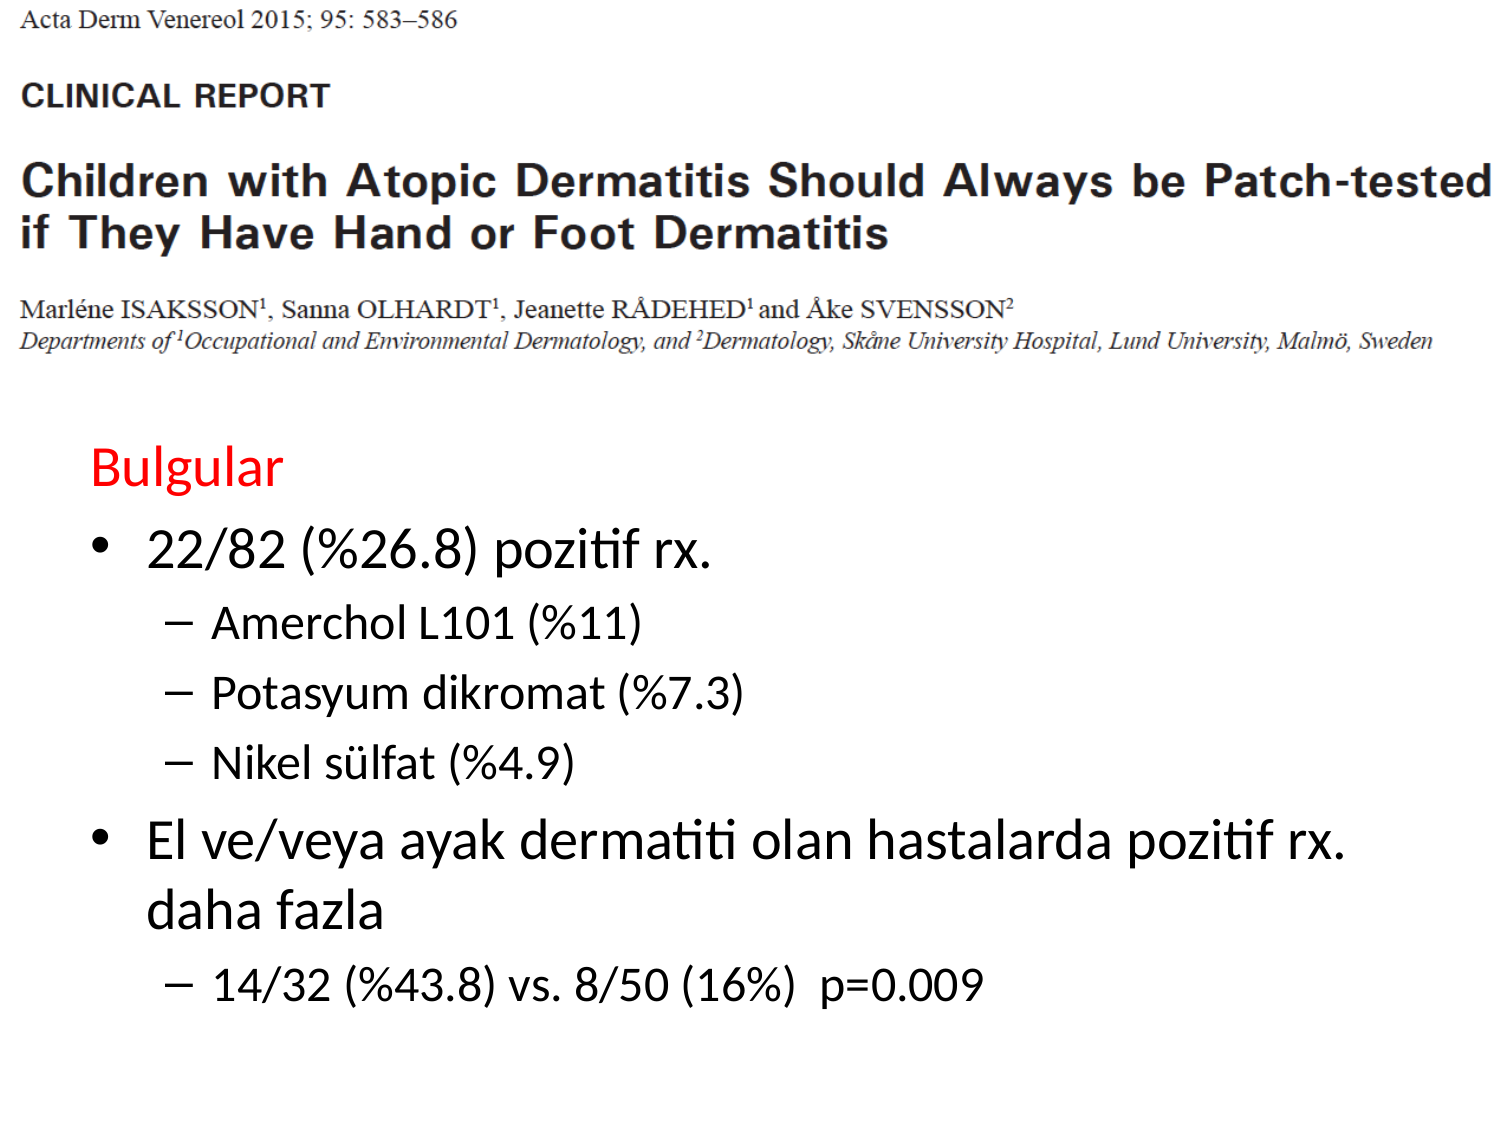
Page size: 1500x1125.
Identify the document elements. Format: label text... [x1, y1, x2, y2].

list Bulgular 22/82 (%26.8) pozitif rx. Amerchol L101 (%11) Potasyum dikromat (%7.3) Nikel sülfat (%4.9) El ve/veya ayak dermatiti olan hastalarda pozitif rx. daha fazla 14/32 (%43.8) vs. 8/50 (16%) p=0.009 [75, 420, 1425, 1125]
picture [0, 1, 1500, 376]
